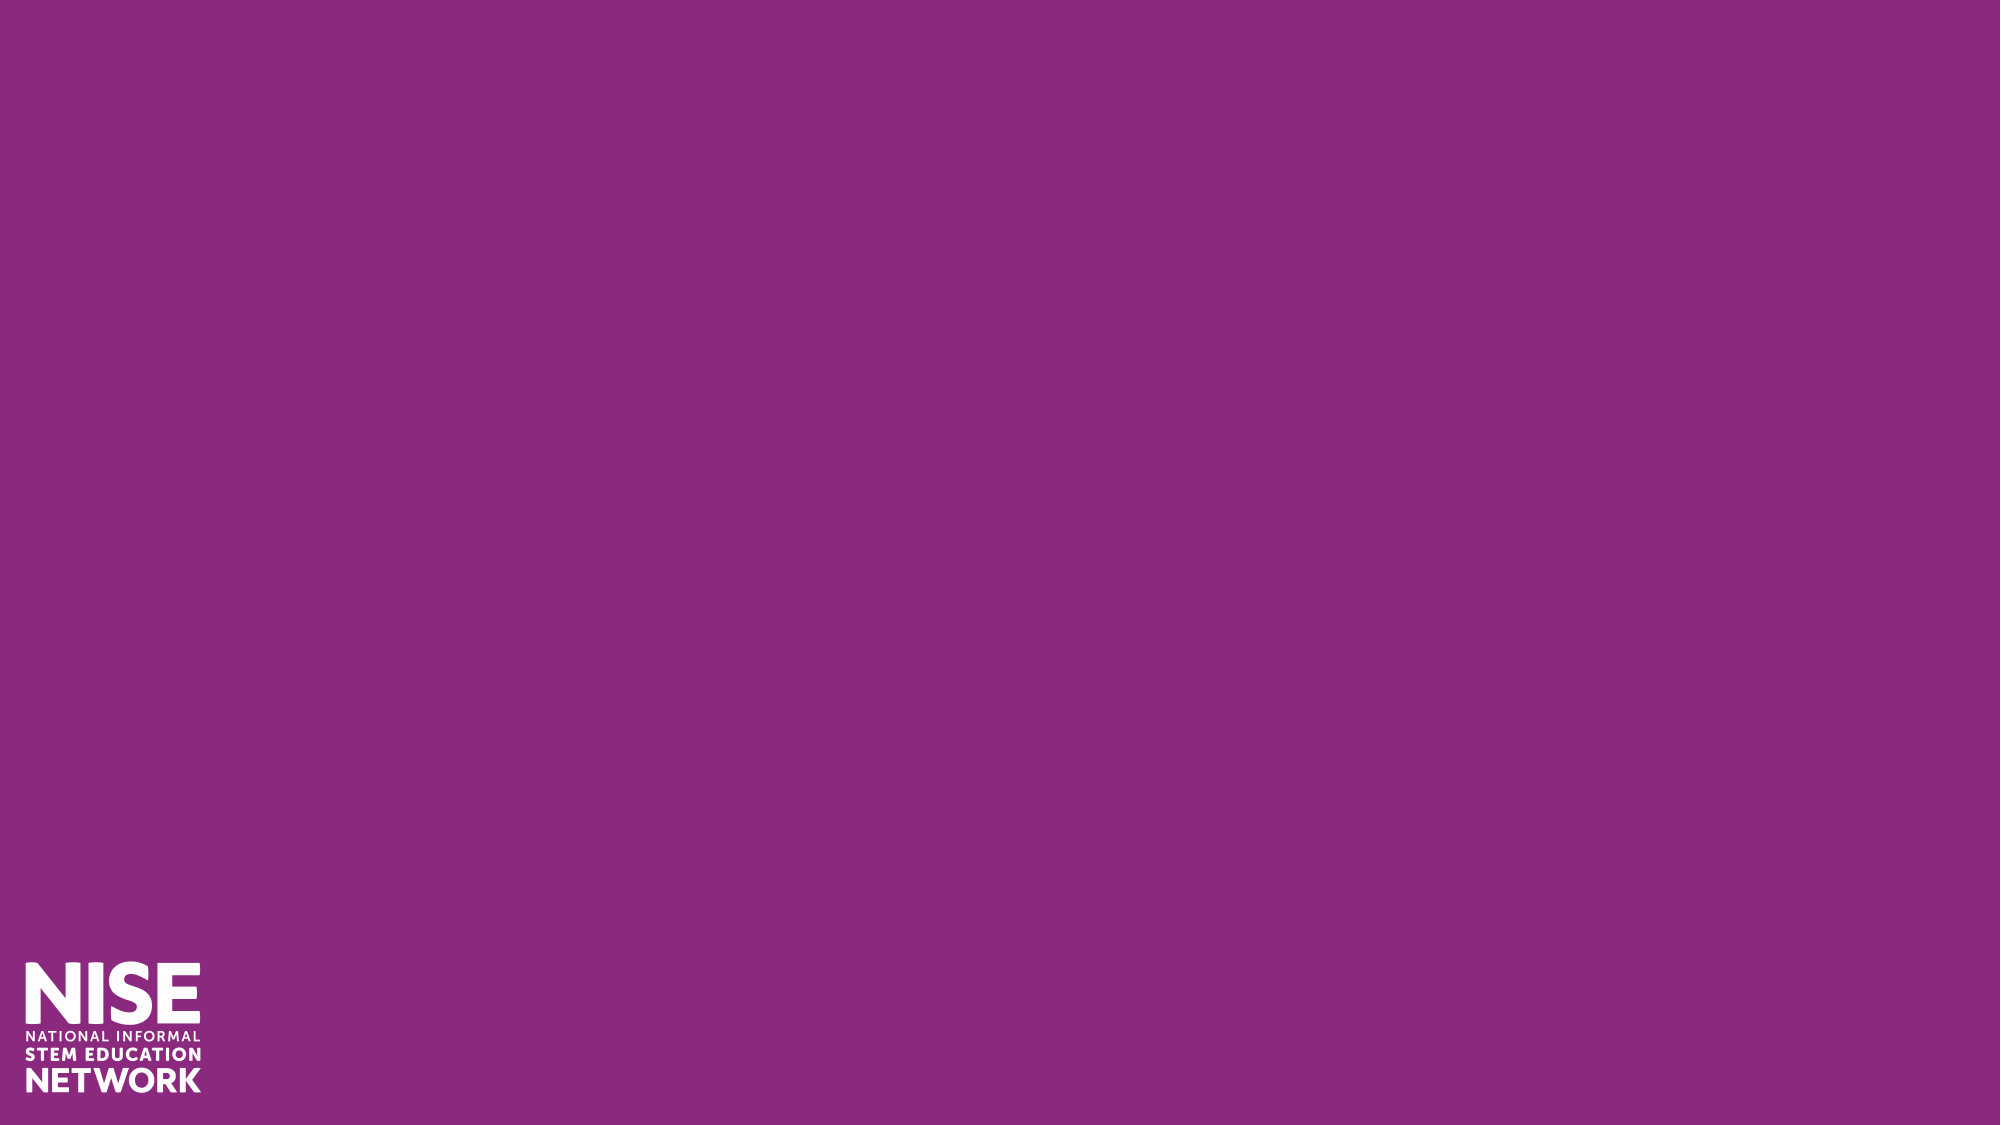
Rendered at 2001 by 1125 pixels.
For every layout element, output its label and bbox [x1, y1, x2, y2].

picture [19, 956, 207, 1099]
